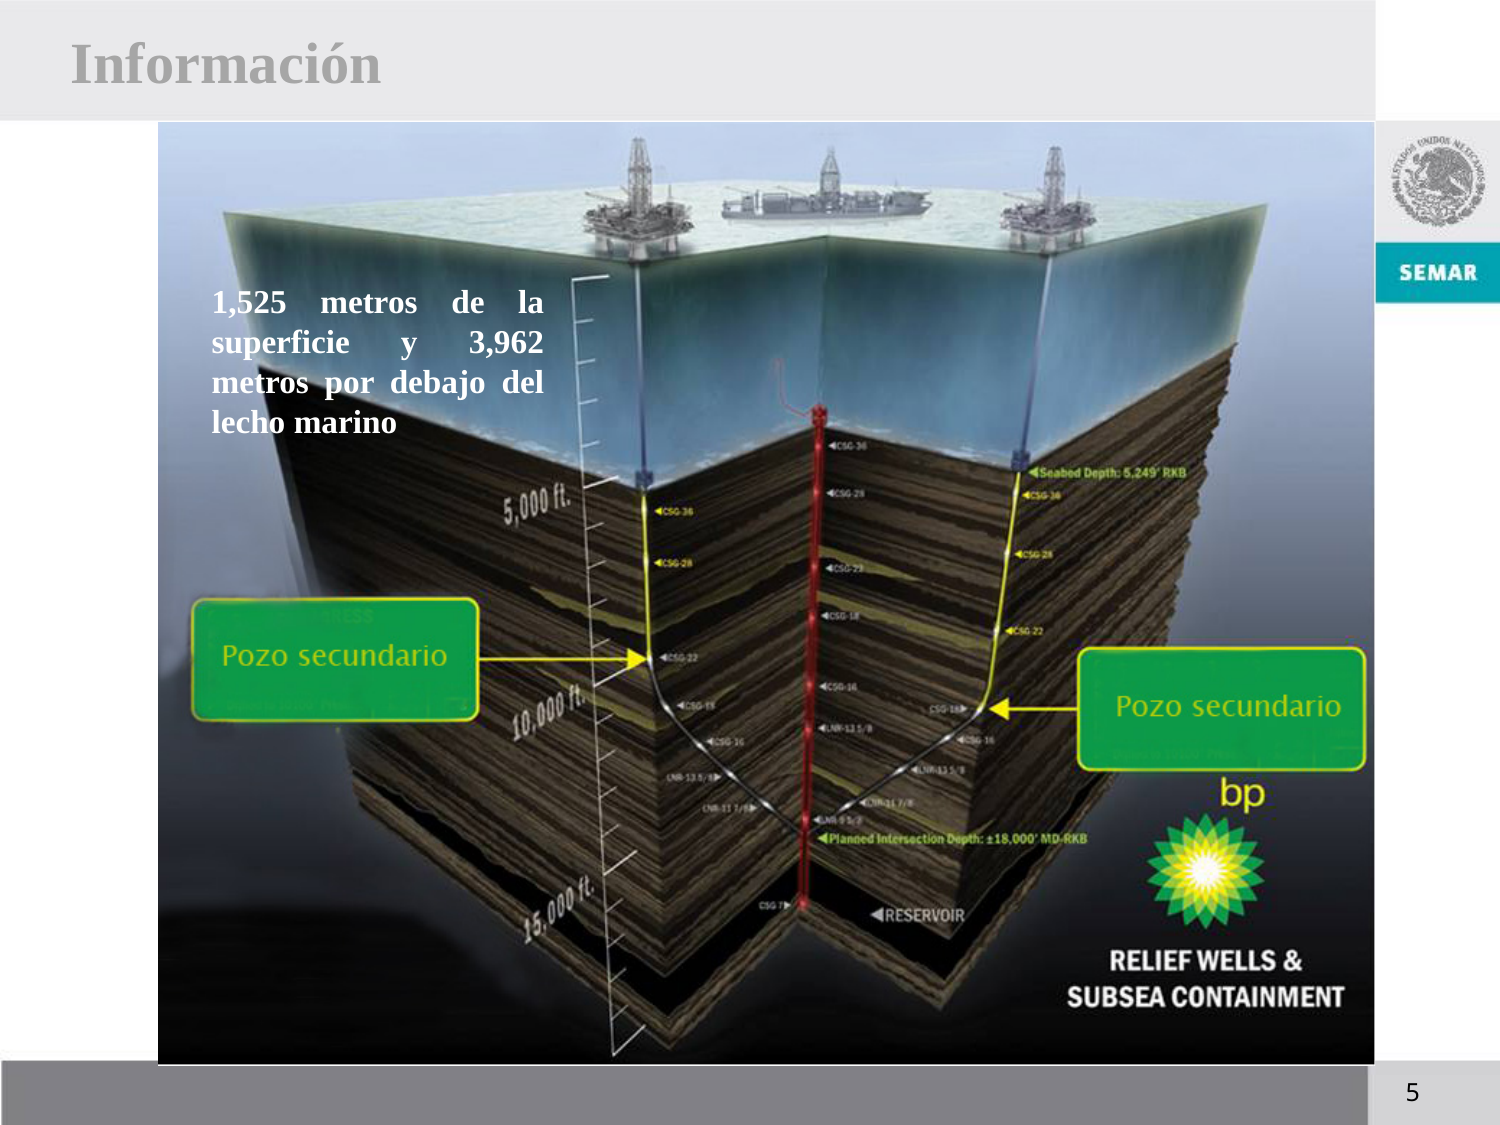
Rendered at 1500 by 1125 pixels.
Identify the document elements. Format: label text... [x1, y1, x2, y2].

title Información [55, 7, 1357, 114]
slide_number 5 [1390, 1065, 1485, 1122]
picture [0, 0, 1500, 1125]
